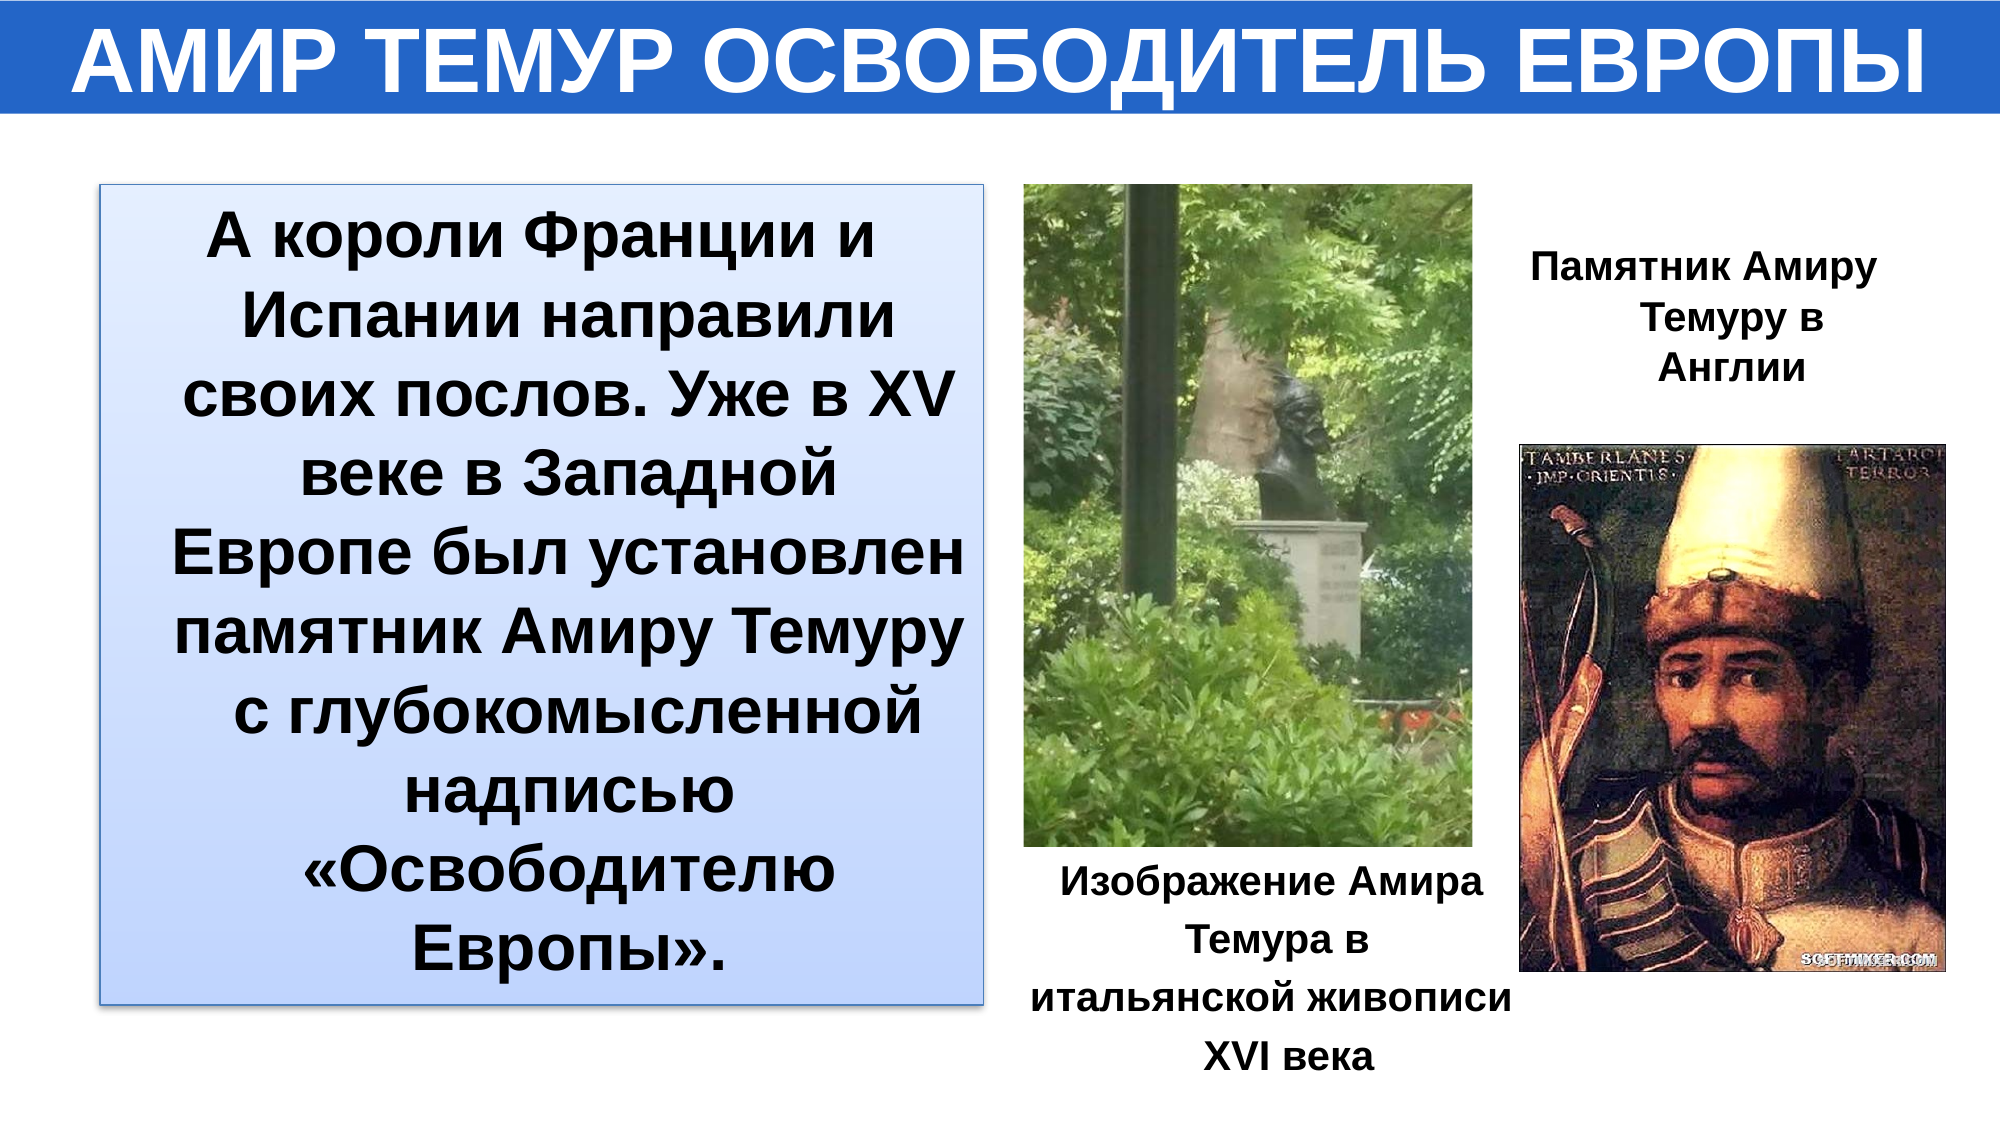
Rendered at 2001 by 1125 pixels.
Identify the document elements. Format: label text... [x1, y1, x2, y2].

picture [1519, 444, 1946, 972]
list А короли Франции и Испании направили своих послов. Уже в XV веке в Западной Европе был установлен памятник Амиру Темуру с глубокомысленной надписью «Освободителю Европы». [99, 184, 984, 1006]
list Изображение Амира Темура в итальянской живописи XVI века [999, 846, 1544, 1083]
list Памятник Амиру Темуру в Англии [1507, 231, 1900, 414]
picture [1023, 184, 1473, 848]
text_box АМИР ТЕМУР ОСВОБОДИТЕЛЬ ЕВРОПЫ [0, 0, 2000, 114]
